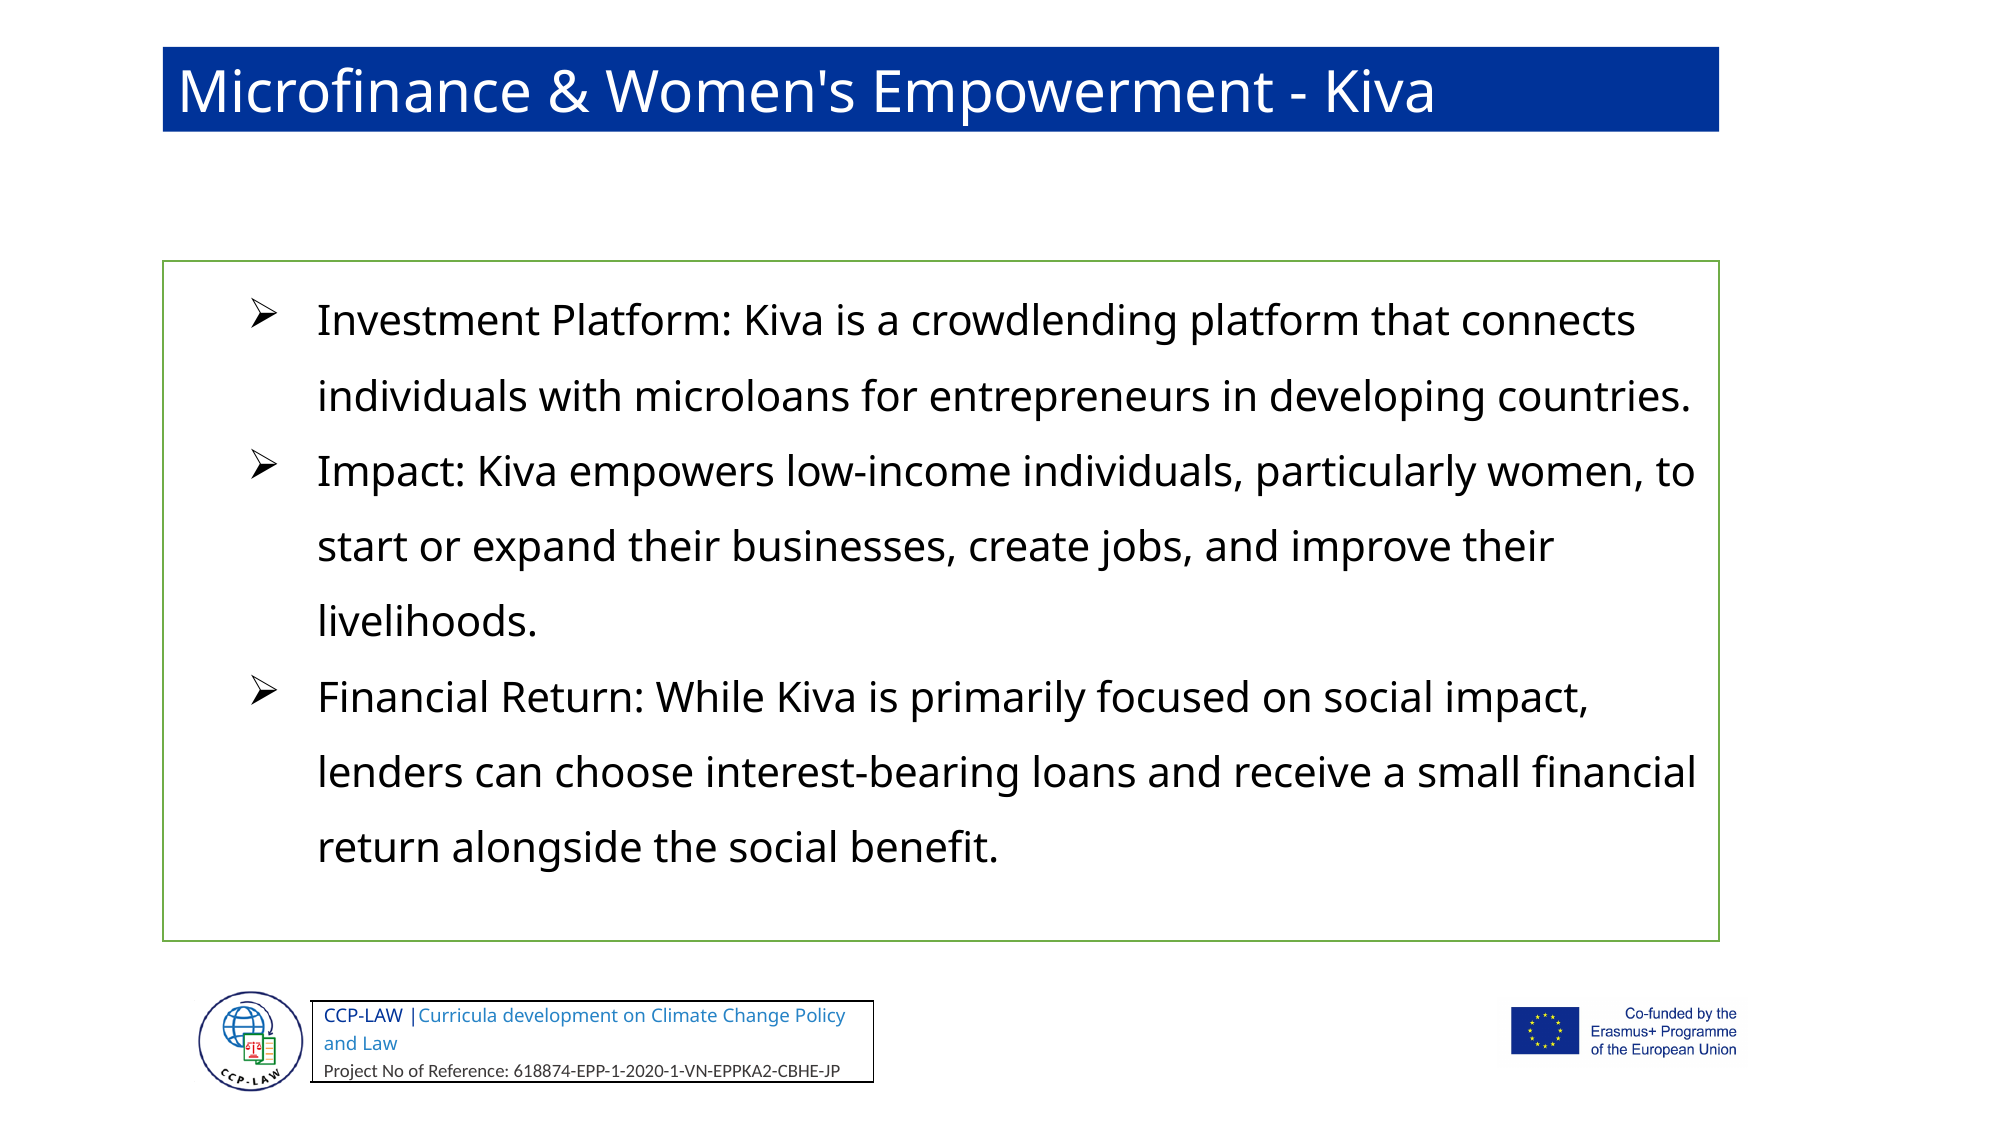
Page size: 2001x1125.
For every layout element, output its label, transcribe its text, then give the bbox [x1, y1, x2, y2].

text_box Investment Platform: Kiva is a crowdlending platform that connects individuals with microloans for entrepreneurs in developing countries. Impact: Kiva empowers low-income individuals, particularly women, to start or expand their businesses, create jobs, and improve their livelihoods. Financial Return: While Kiva is primarily focused on social impact, lenders can choose interest-bearing loans and receive a small financial return alongside the social benefit. [162, 261, 1720, 942]
picture [195, 984, 310, 1095]
text_box Microfinance & Women's Empowerment - Kiva [162, 46, 1720, 132]
picture [1497, 997, 1748, 1068]
